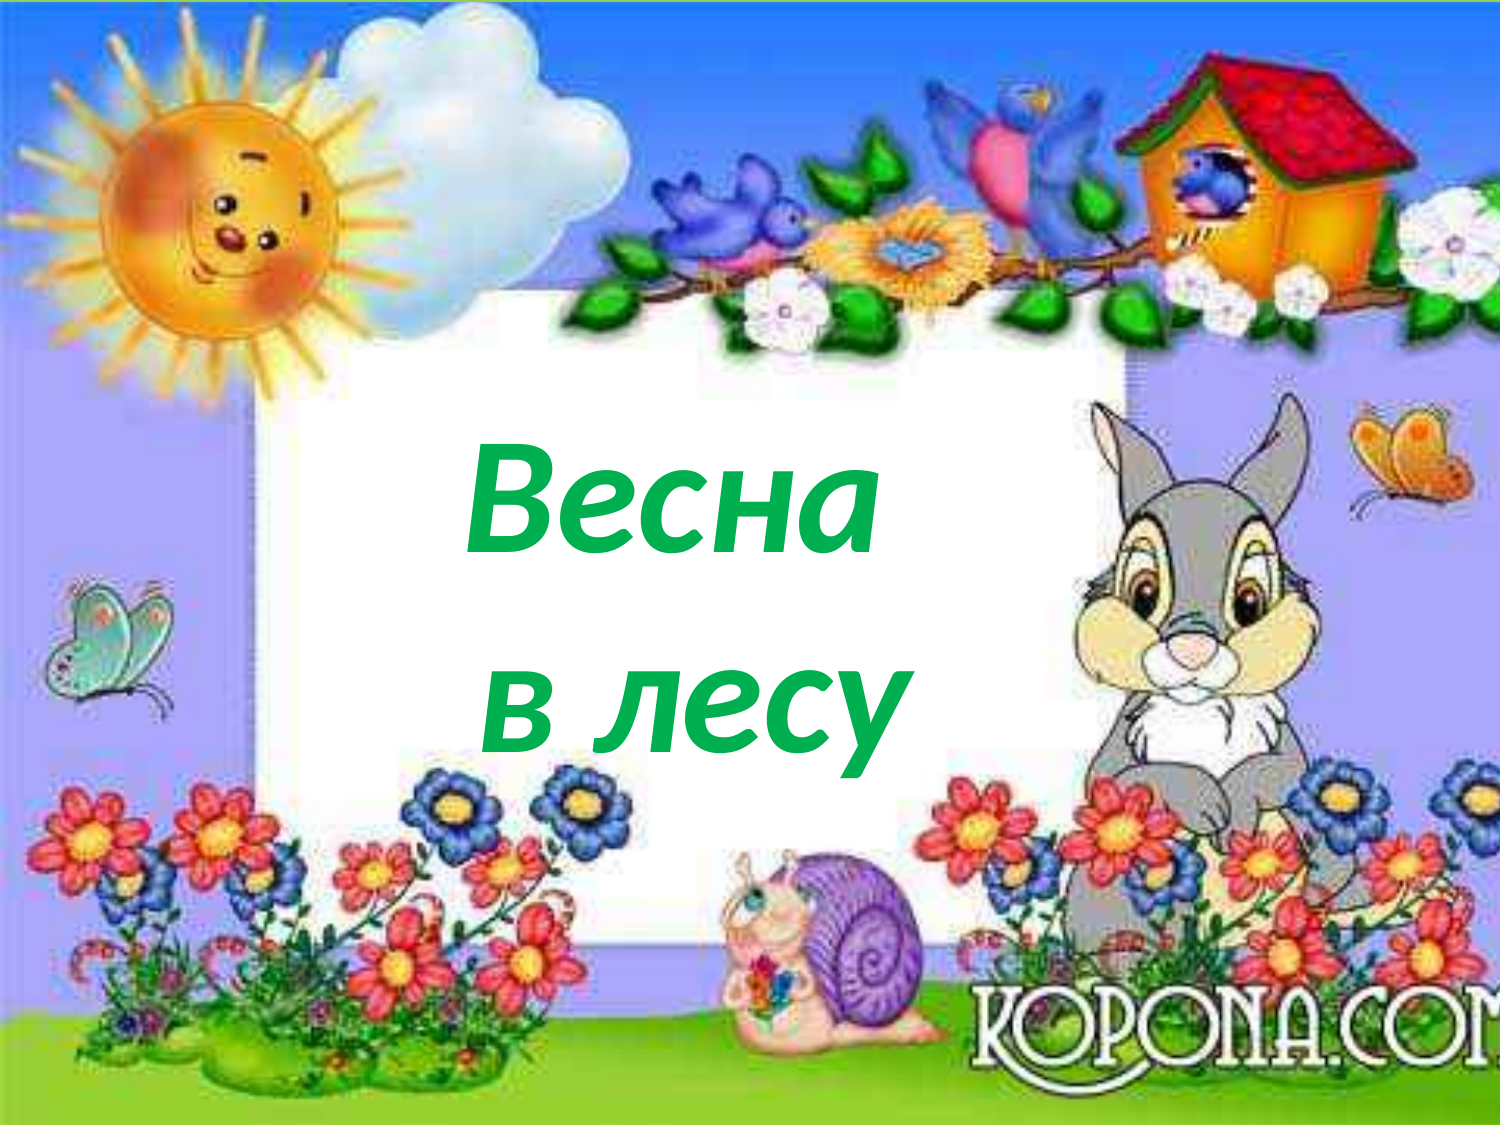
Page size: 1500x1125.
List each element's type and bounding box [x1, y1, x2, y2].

list [0, 1, 1500, 1125]
